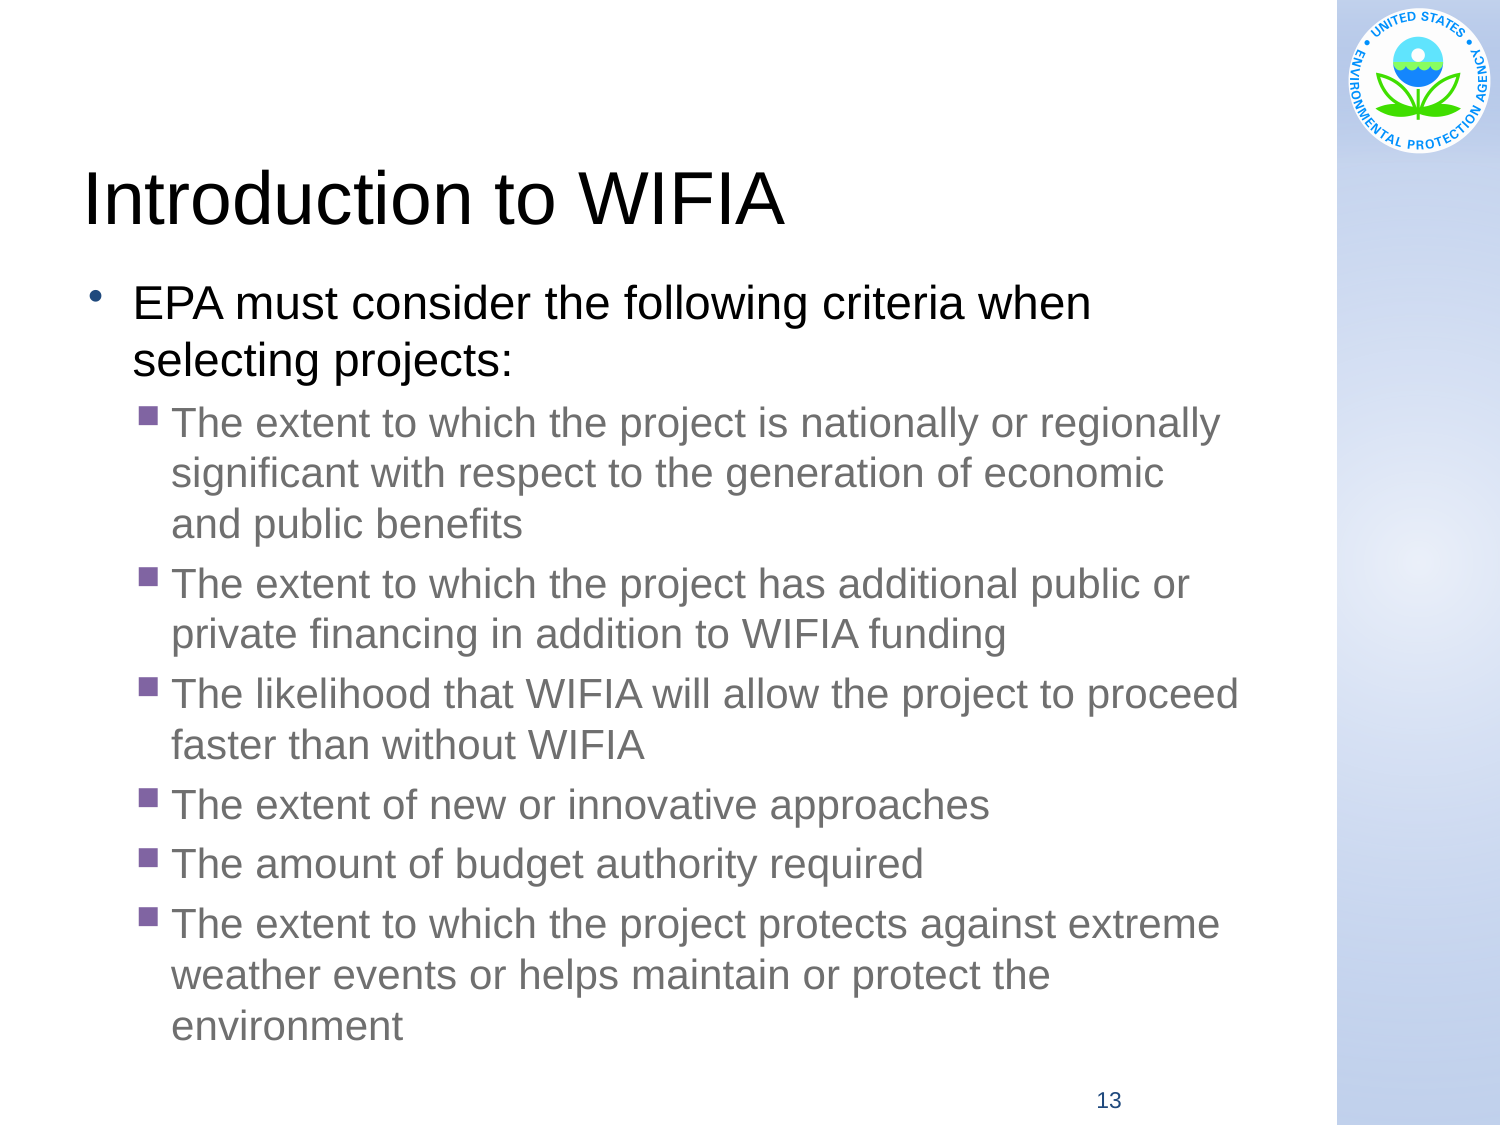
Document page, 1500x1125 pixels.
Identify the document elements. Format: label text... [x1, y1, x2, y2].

list EPA must consider the following criteria when selecting projects: The extent to which the project is nationally or regionally significant with respect to the generation of economic and public benefits The extent to which the project has additional public or private financing in addition to WIFIA funding The likelihood that WIFIA will allow the project to proceed faster than without WIFIA The extent of new or innovative approaches The amount of budget authority required The extent to which the project protects against extreme weather events or helps maintain or protect the environment [75, 264, 1263, 1059]
slide_number 13 [1025, 1075, 1122, 1113]
title Introduction to WIFIA [75, 52, 1263, 240]
picture [1337, 0, 1500, 163]
